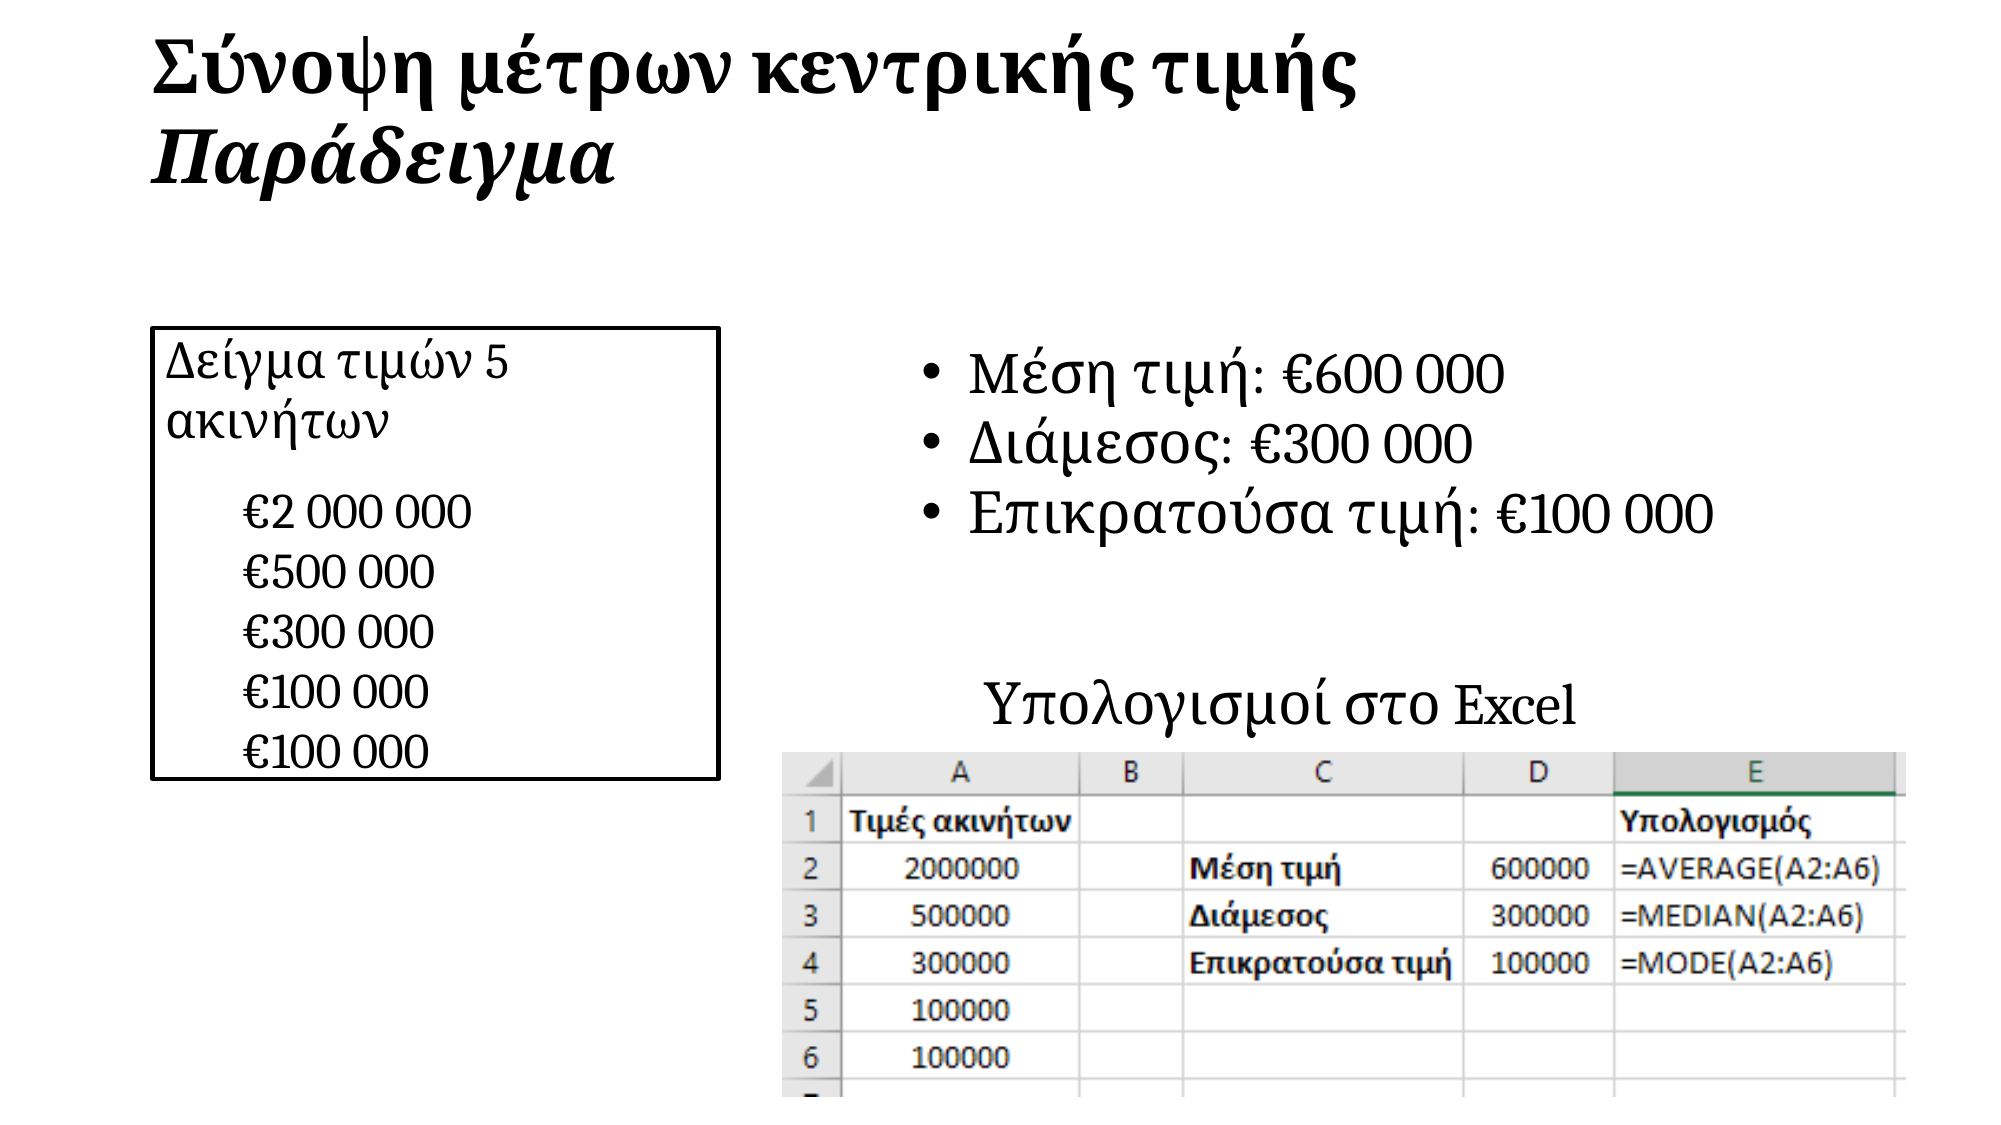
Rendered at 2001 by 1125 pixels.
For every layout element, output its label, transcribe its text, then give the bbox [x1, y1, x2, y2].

title Σύνοψη μέτρων κεντρικής τιμής Παράδειγμα [137, 0, 1863, 218]
text_box Δείγμα τιμών 5 ακινήτων €2 000 000 €500 000 €300 000 €100 000 €100 000 [152, 328, 719, 779]
text_box Υπολογισμοί στο Excel [853, 666, 1706, 737]
picture [782, 752, 1906, 1097]
text_box Mέση τιμή: €600 000 Διάμεσος: €300 000 Επικρατούσα τιμή: €100 000 [906, 328, 1744, 553]
